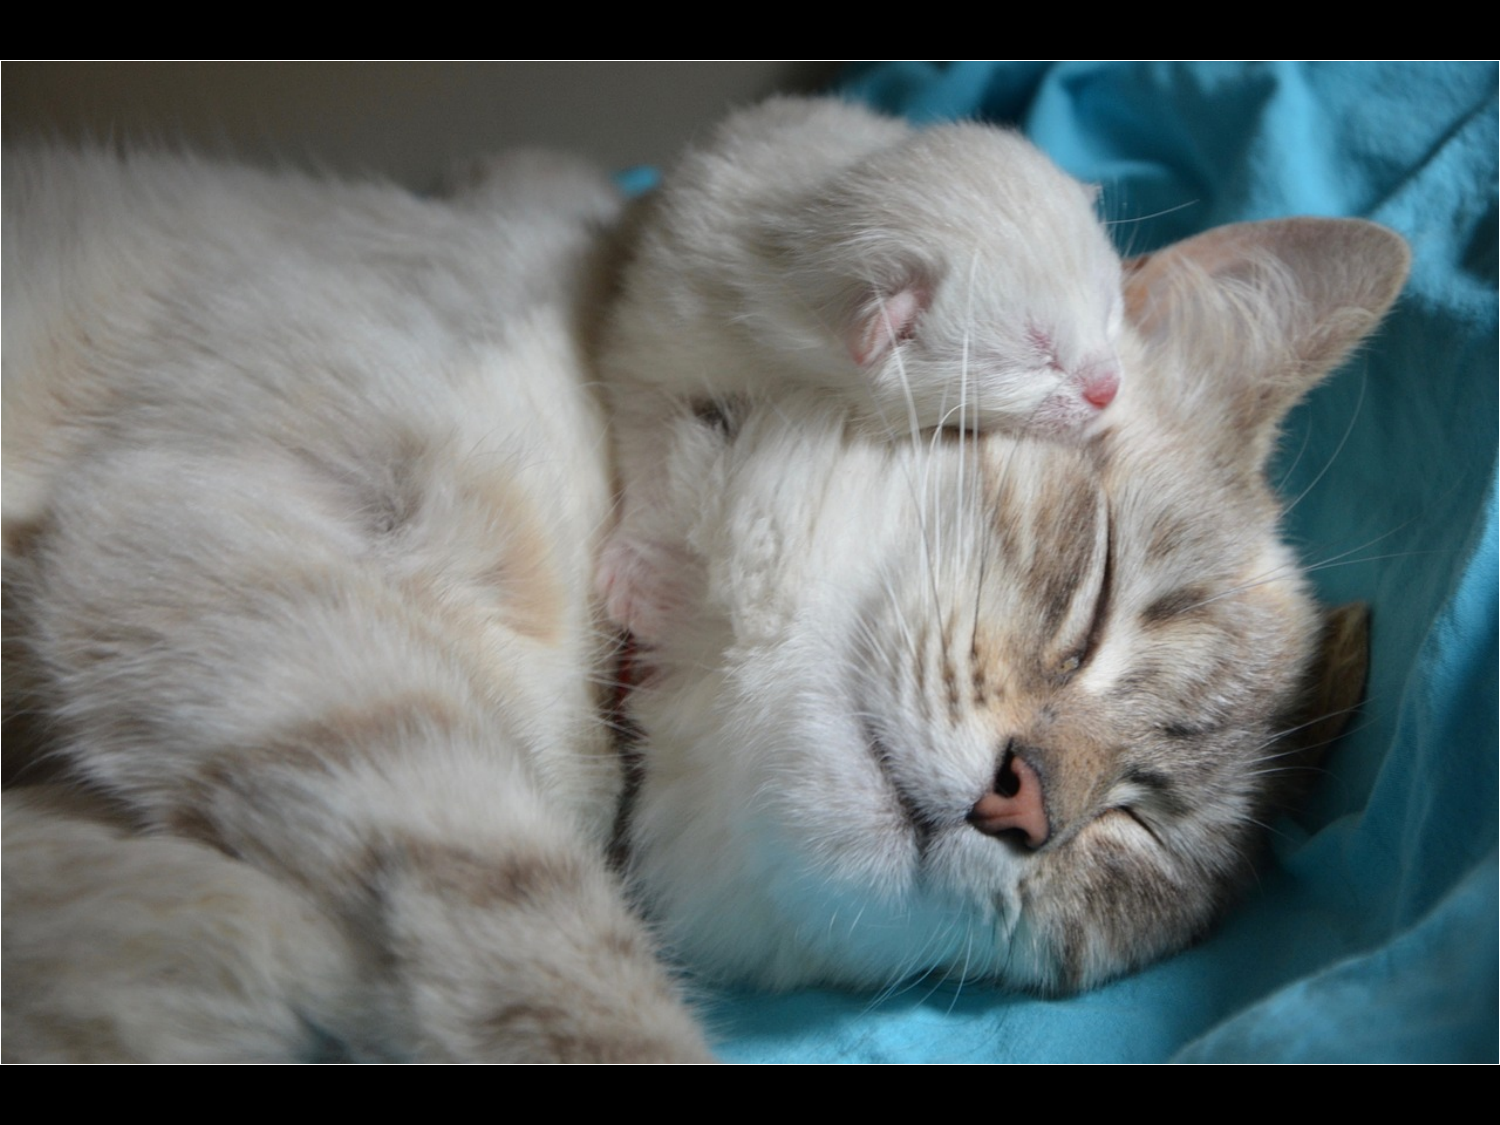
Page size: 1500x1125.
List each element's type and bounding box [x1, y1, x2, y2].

picture [0, 60, 1500, 1065]
